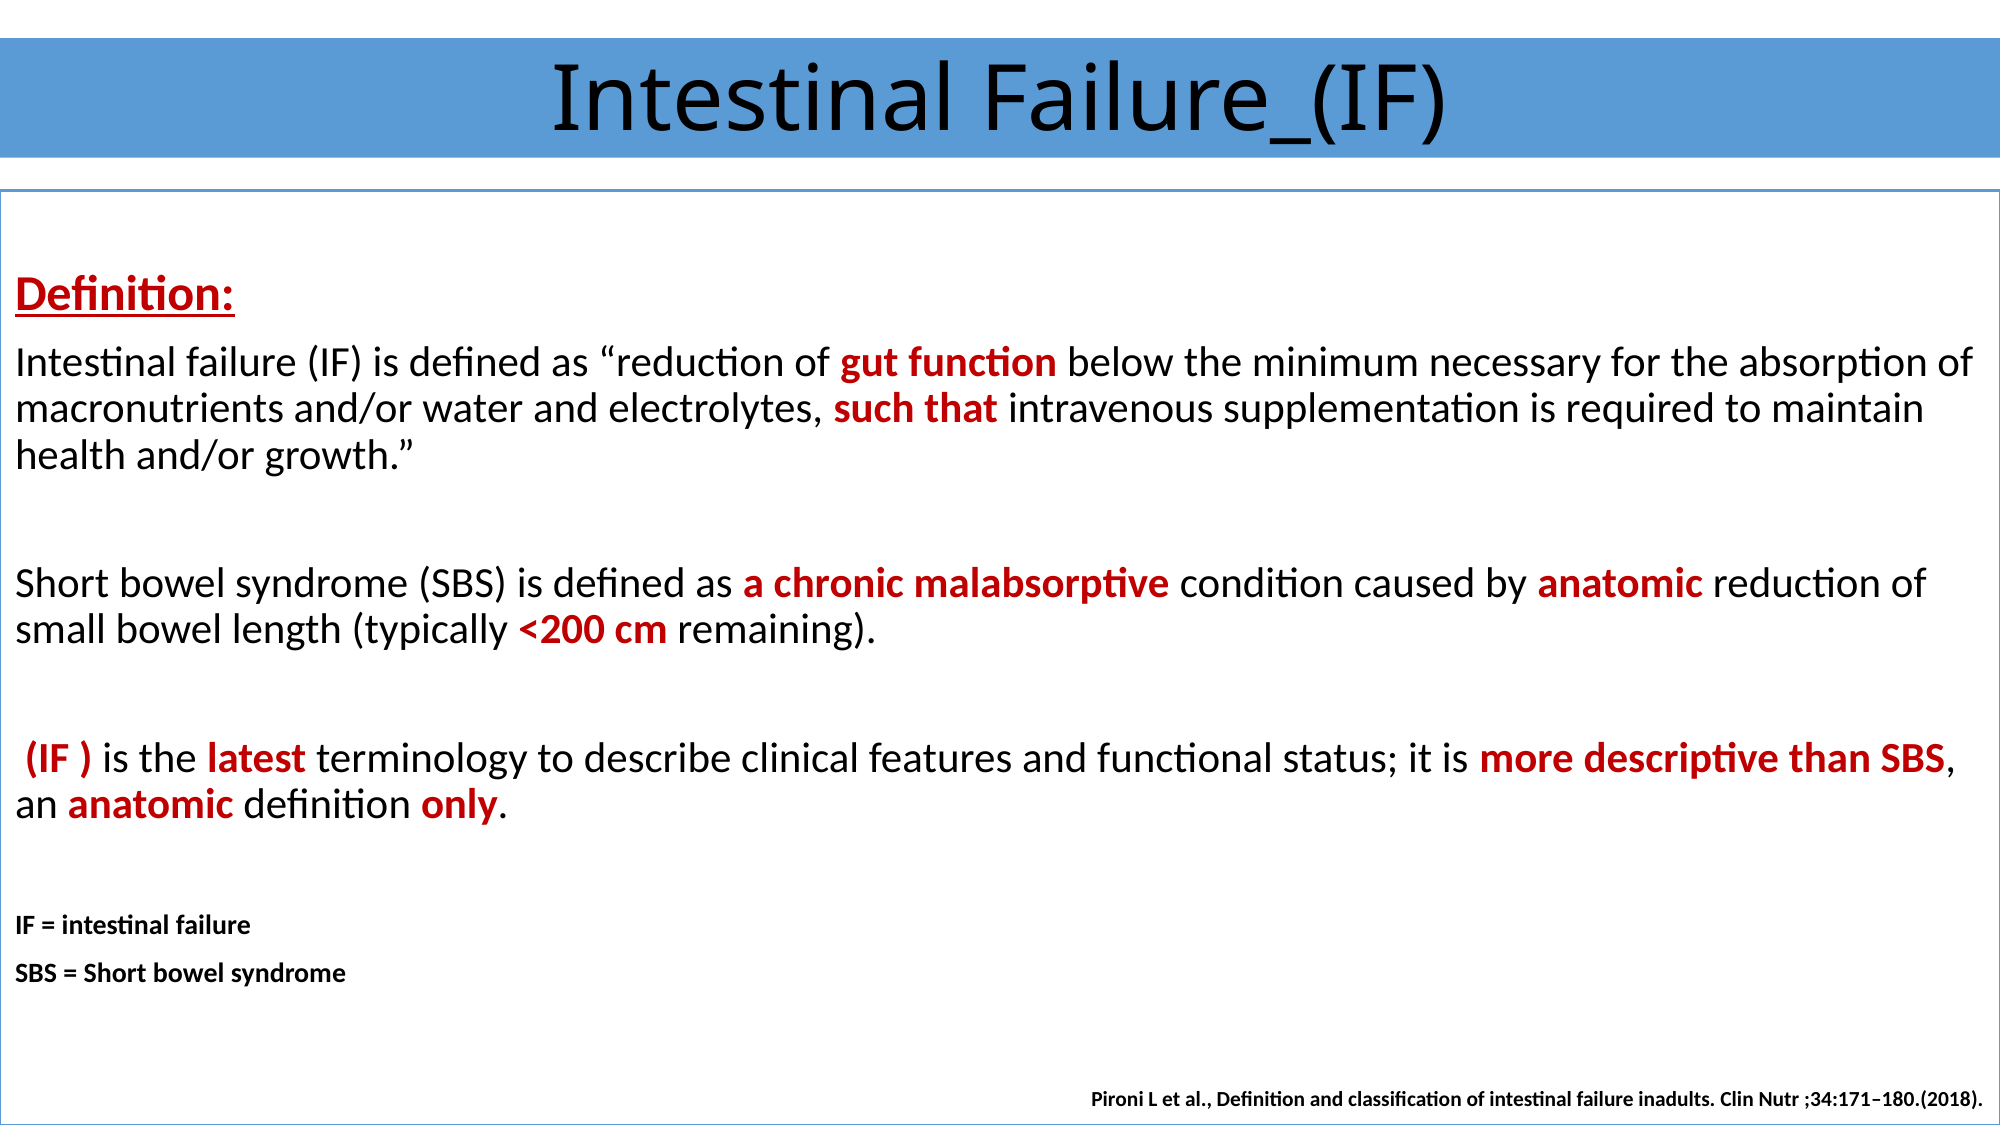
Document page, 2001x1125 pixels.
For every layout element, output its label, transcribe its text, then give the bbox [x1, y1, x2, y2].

subtitle Definition: Intestinal failure (IF) is defined as “reduction of gut function below the minimum necessary for the absorption of macronutrients and/or water and electrolytes, such that intravenous supplementation is required to maintain health and/or growth.” Short bowel syndrome (SBS) is defined as a chronic malabsorptive condition caused by anatomic reduction of small bowel length (typically <200 cm remaining). (IF ) is the latest terminology to describe clinical features and functional status; it is more descriptive than SBS, an anatomic definition only. IF = intestinal failure SBS = Short bowel syndrome Pironi L et al., Definition and classification of intestinal failure inadults. Clin Nutr ;34:171–180.(2018). [0, 189, 2000, 1125]
title Intestinal Failure_(IF) [0, 38, 2000, 158]
